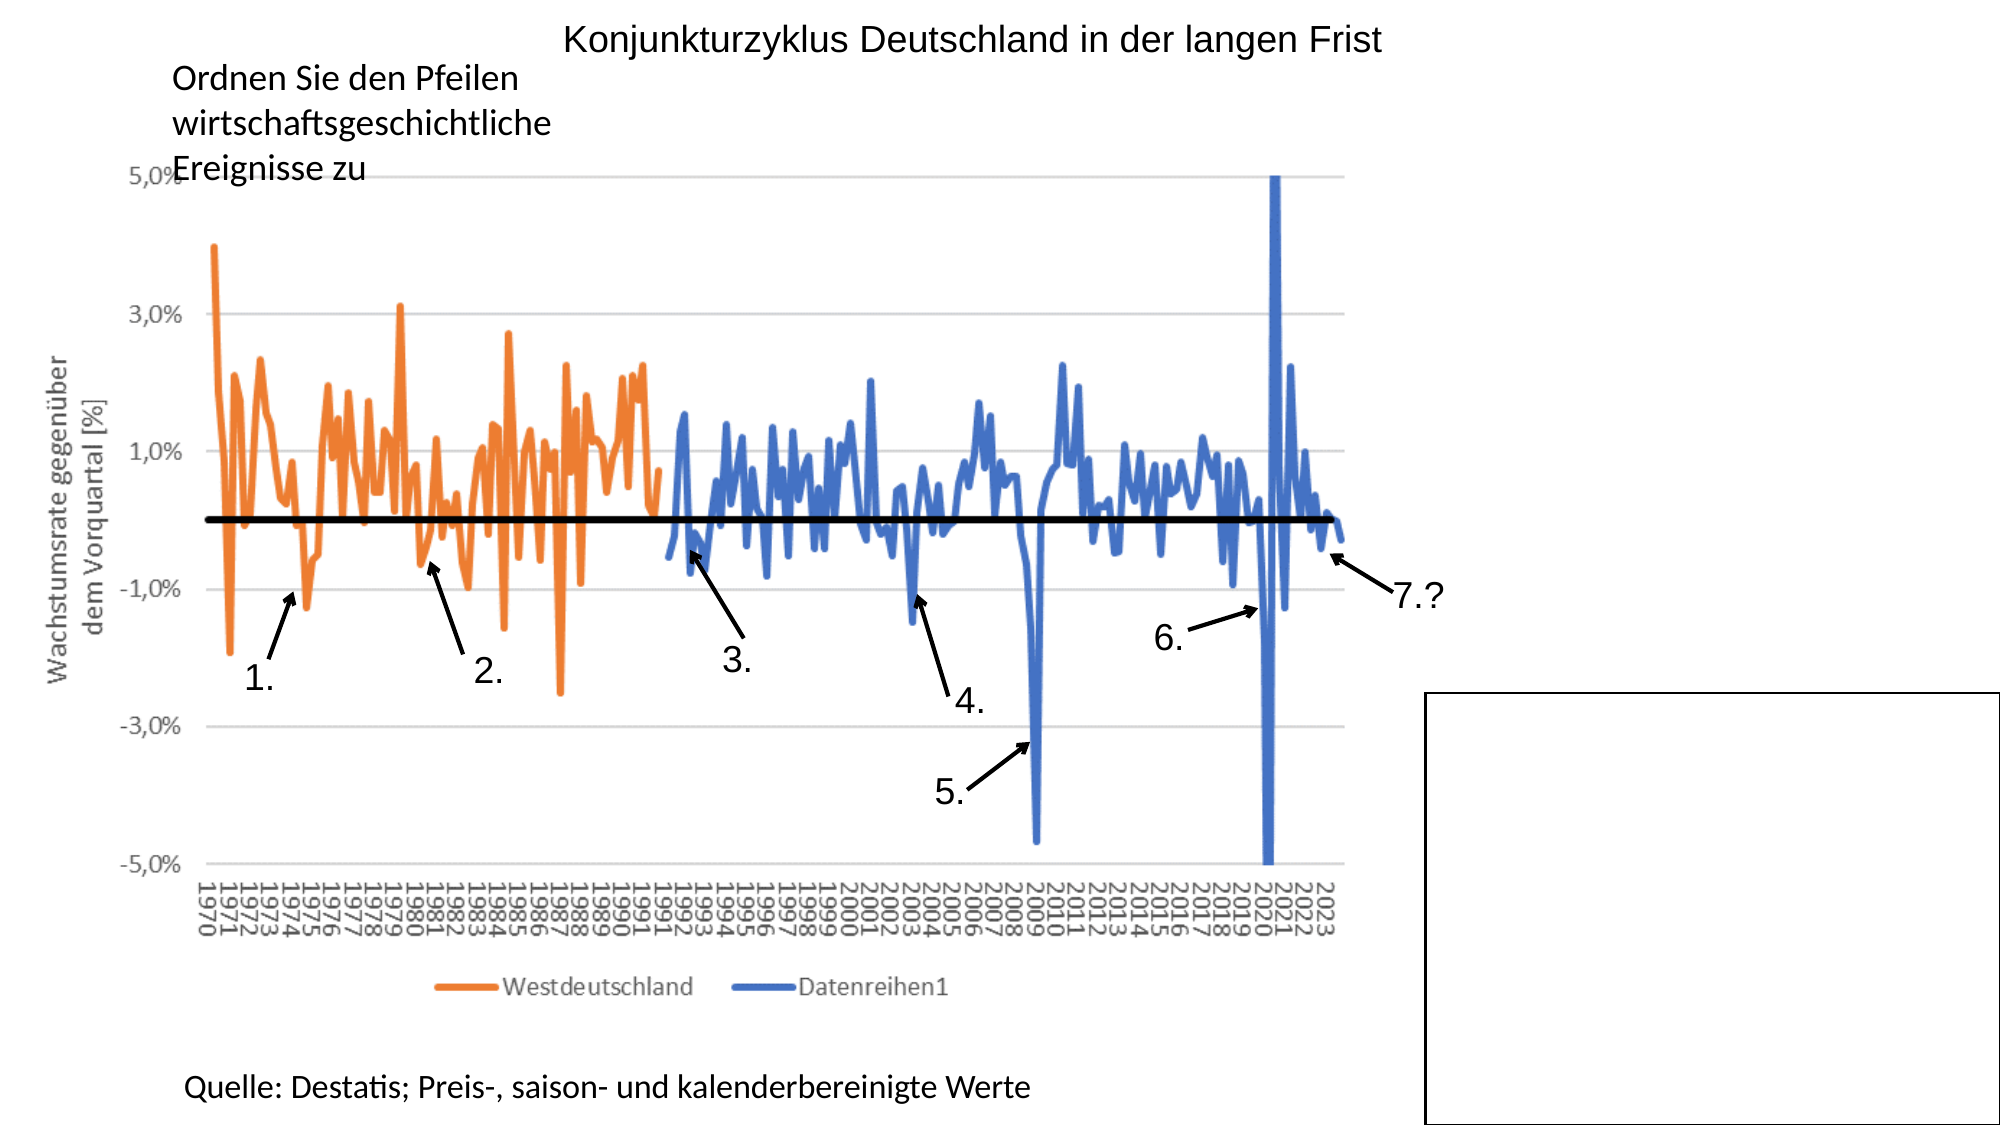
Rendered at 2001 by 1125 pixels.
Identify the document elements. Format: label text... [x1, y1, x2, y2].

text_box Ordnen Sie den Pfeilen wirtschaftsgeschichtliche Ereignisse zu [157, 45, 575, 144]
text_box [1424, 692, 2000, 1125]
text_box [917, 594, 949, 697]
text_box Konjunkturzyklus Deutschland in der langen Frist [365, 7, 1591, 72]
picture [0, 144, 1378, 1030]
text_box Quelle: Destatis; Preis-, saison- und kalenderbereinigte Werte [169, 1057, 1046, 1114]
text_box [429, 560, 463, 655]
text_box 7.? [1378, 563, 1471, 624]
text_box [1329, 553, 1394, 593]
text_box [967, 741, 1031, 790]
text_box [689, 549, 744, 639]
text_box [268, 591, 294, 660]
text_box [1187, 608, 1259, 630]
